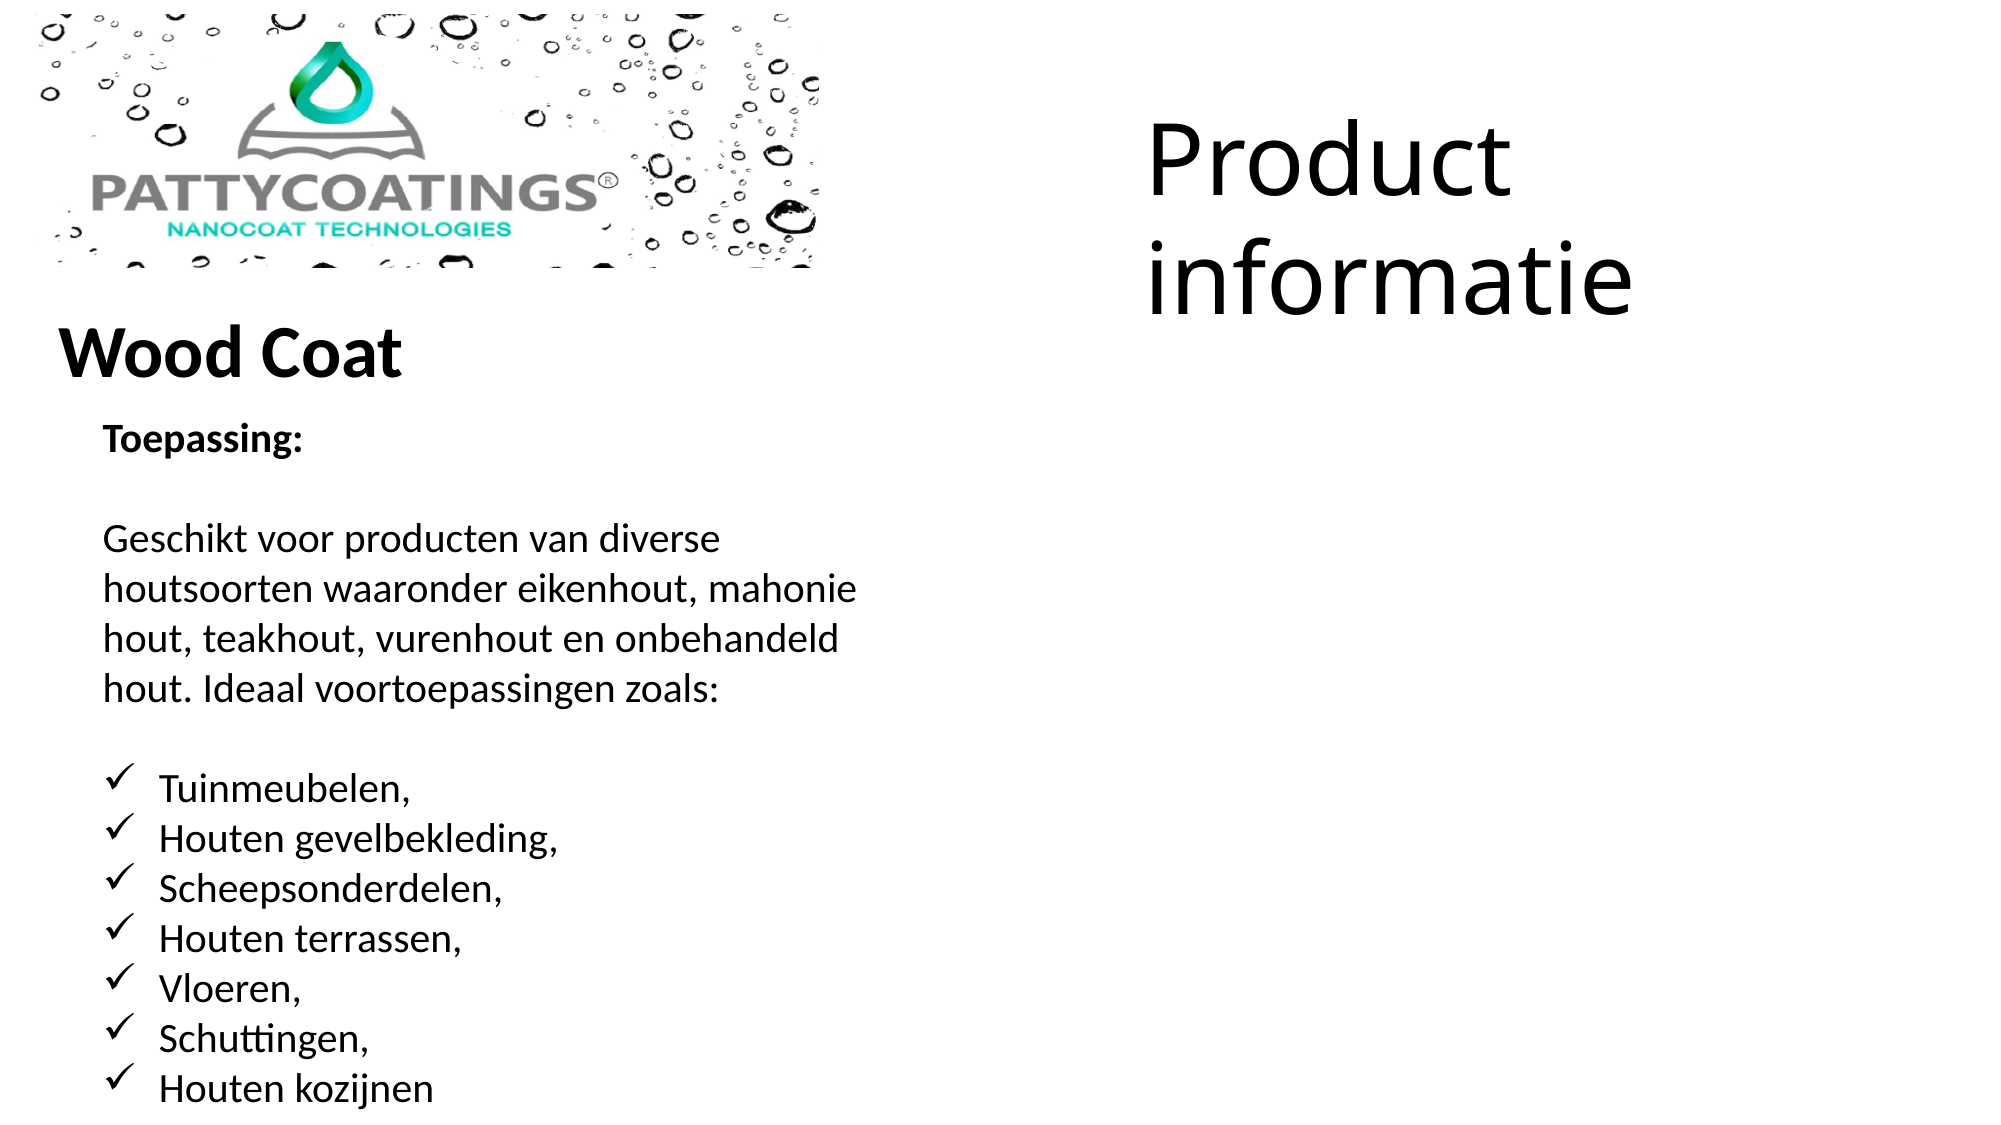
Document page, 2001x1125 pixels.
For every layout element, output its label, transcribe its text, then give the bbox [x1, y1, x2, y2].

text_box Product informatie [1129, 87, 1940, 343]
text_box Wood Coat [43, 294, 1044, 400]
picture [33, 14, 819, 269]
text_box Toepassing: Geschikt voor producten van diverse houtsoorten waaronder eikenhout, mahonie hout, teakhout, vurenhout en onbehandeld hout. Ideaal voortoepassingen zoals: Tuinmeubelen, Houten gevelbekleding, Scheepsonderdelen, Houten terrassen, Vloeren, Schuttingen, Houten kozijnen [87, 402, 920, 1118]
